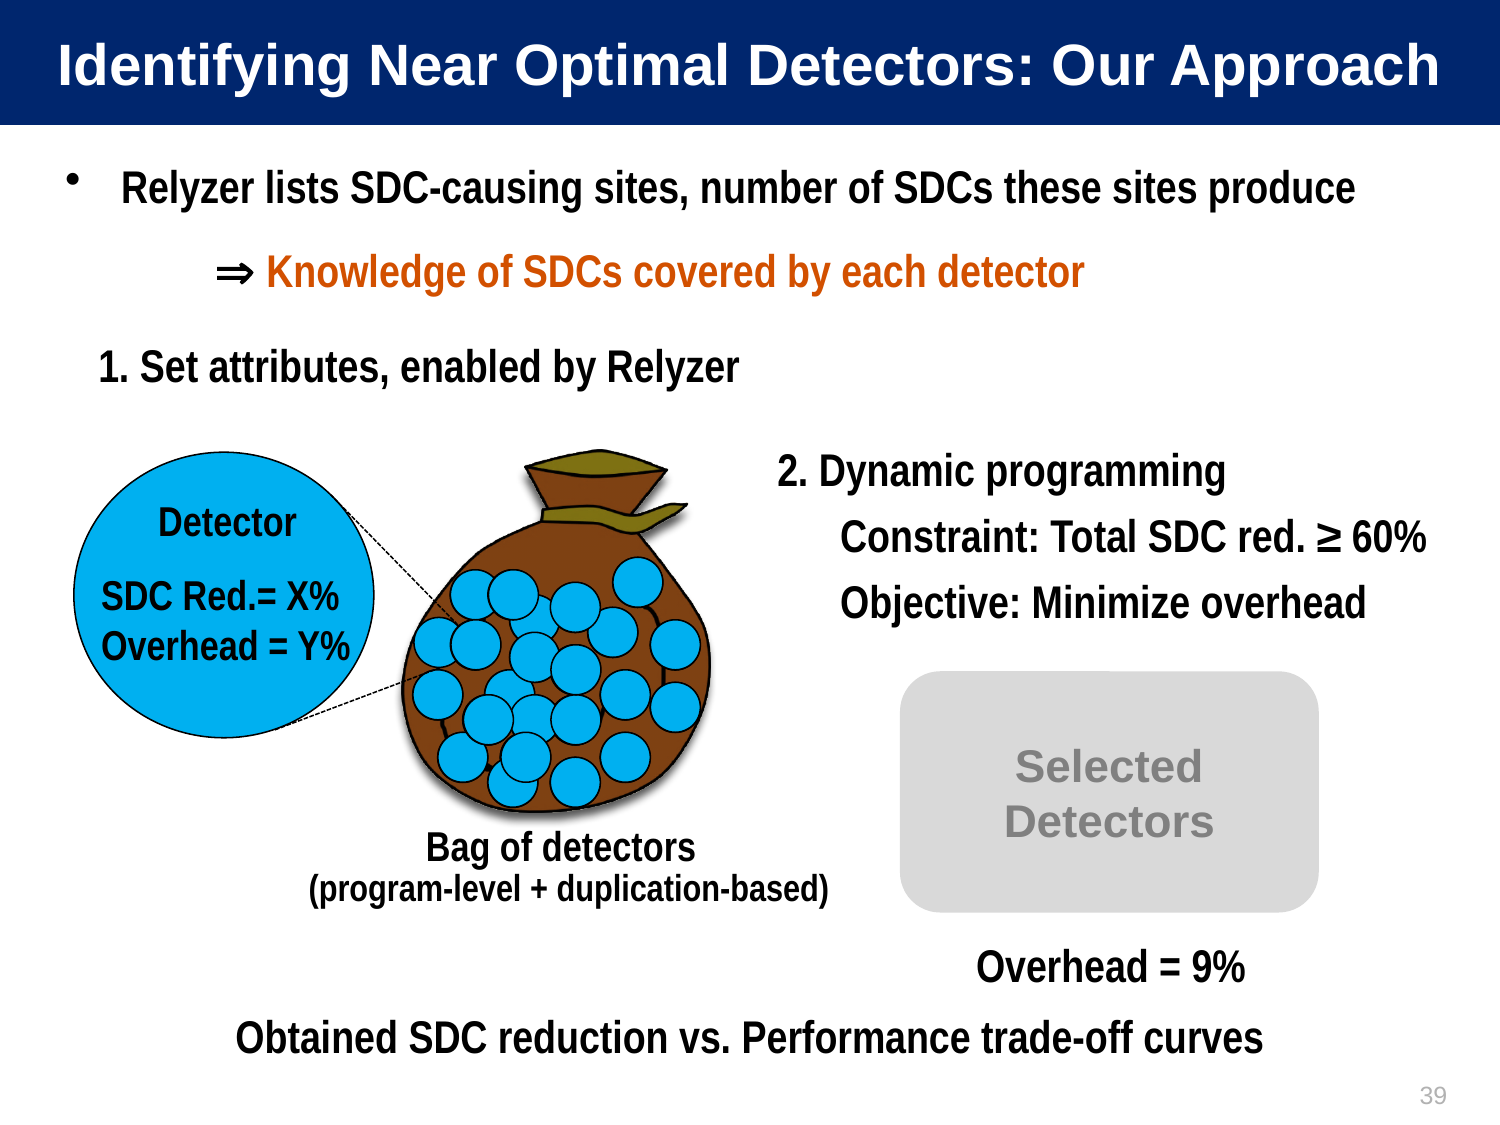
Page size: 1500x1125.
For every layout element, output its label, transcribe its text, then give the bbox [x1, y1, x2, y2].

text_box 2. Dynamic programming Constraint: Total SDC red. ≥ 60% Objective: Minimize overhead [770, 422, 1488, 636]
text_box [401, 746, 713, 879]
text_box (program-level + duplication-based) [287, 856, 850, 917]
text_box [73, 329, 764, 738]
text_box Relyzer lists SDC-causing sites, number of SDCs these sites produce  Knowledge of SDCs covered by each detector [49, 149, 1463, 286]
title Identifying Near Optimal Detectors: Our Approach [0, 0, 1500, 126]
text_box Overhead = 9% [961, 929, 1261, 999]
list Obtained SDC reduction vs. Performance trade-off curves [24, 999, 1476, 1125]
text_box Selected Detectors [899, 671, 1319, 913]
